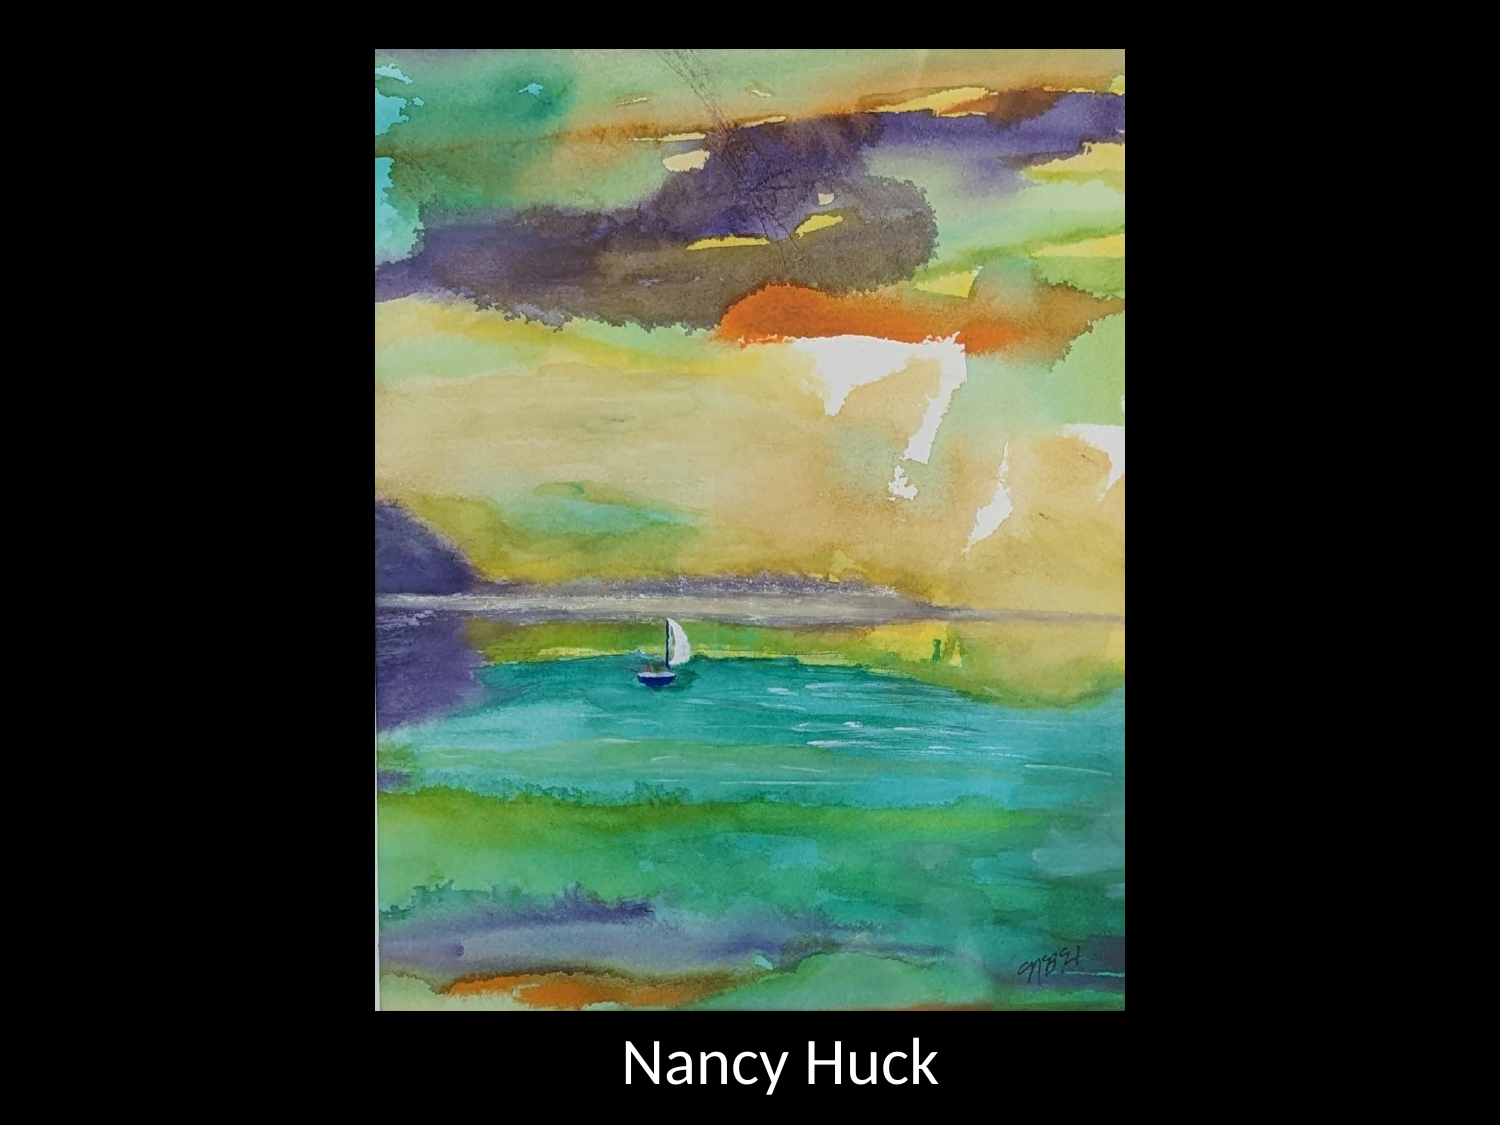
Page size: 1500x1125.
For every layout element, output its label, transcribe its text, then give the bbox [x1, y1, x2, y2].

picture [374, 49, 1125, 1011]
text_box Nancy Huck [439, 1019, 1122, 1107]
